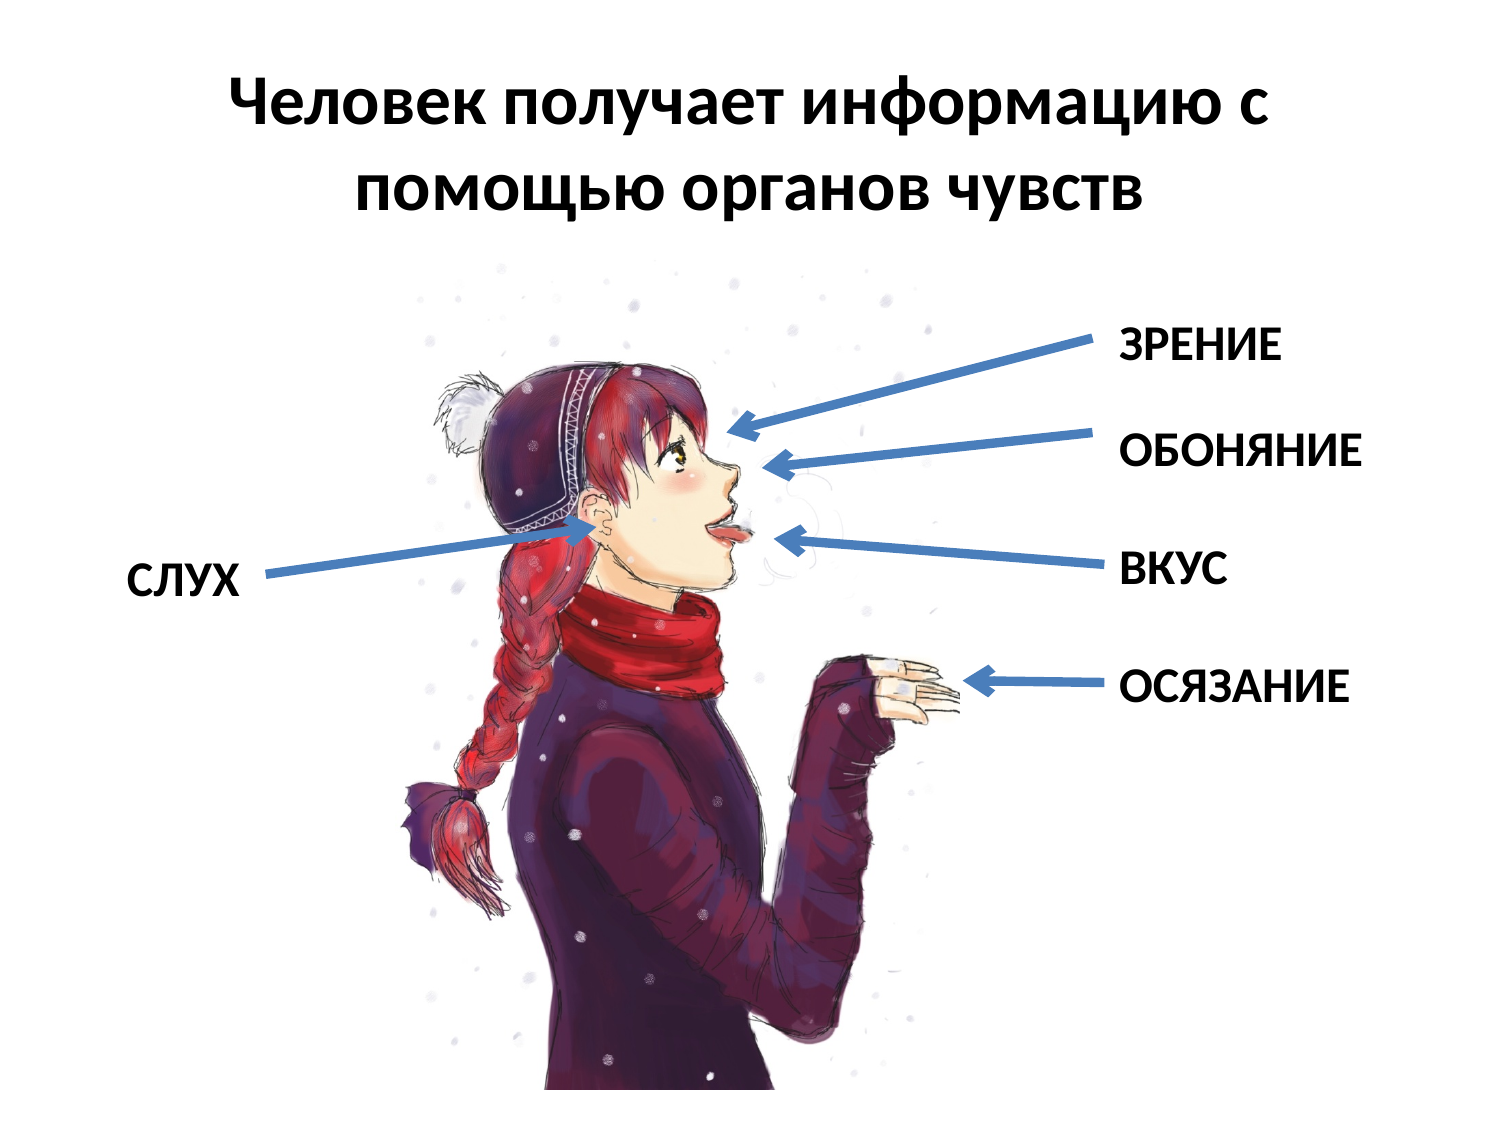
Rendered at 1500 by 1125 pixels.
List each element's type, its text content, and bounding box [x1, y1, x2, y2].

text_box СЛУХ [112, 538, 372, 614]
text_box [962, 680, 1105, 684]
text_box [761, 432, 1093, 469]
text_box ЗРЕНИЕ [1104, 302, 1459, 378]
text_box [773, 538, 1105, 566]
text_box ВКУС [1104, 527, 1353, 602]
picture [395, 243, 960, 1090]
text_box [265, 526, 597, 575]
text_box ОСЯЗАНИЕ [1104, 645, 1424, 720]
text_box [726, 337, 1093, 433]
text_box ОБОНЯНИЕ [1104, 408, 1424, 484]
title Человек получает информацию с помощью органов чувств [75, 45, 1425, 233]
